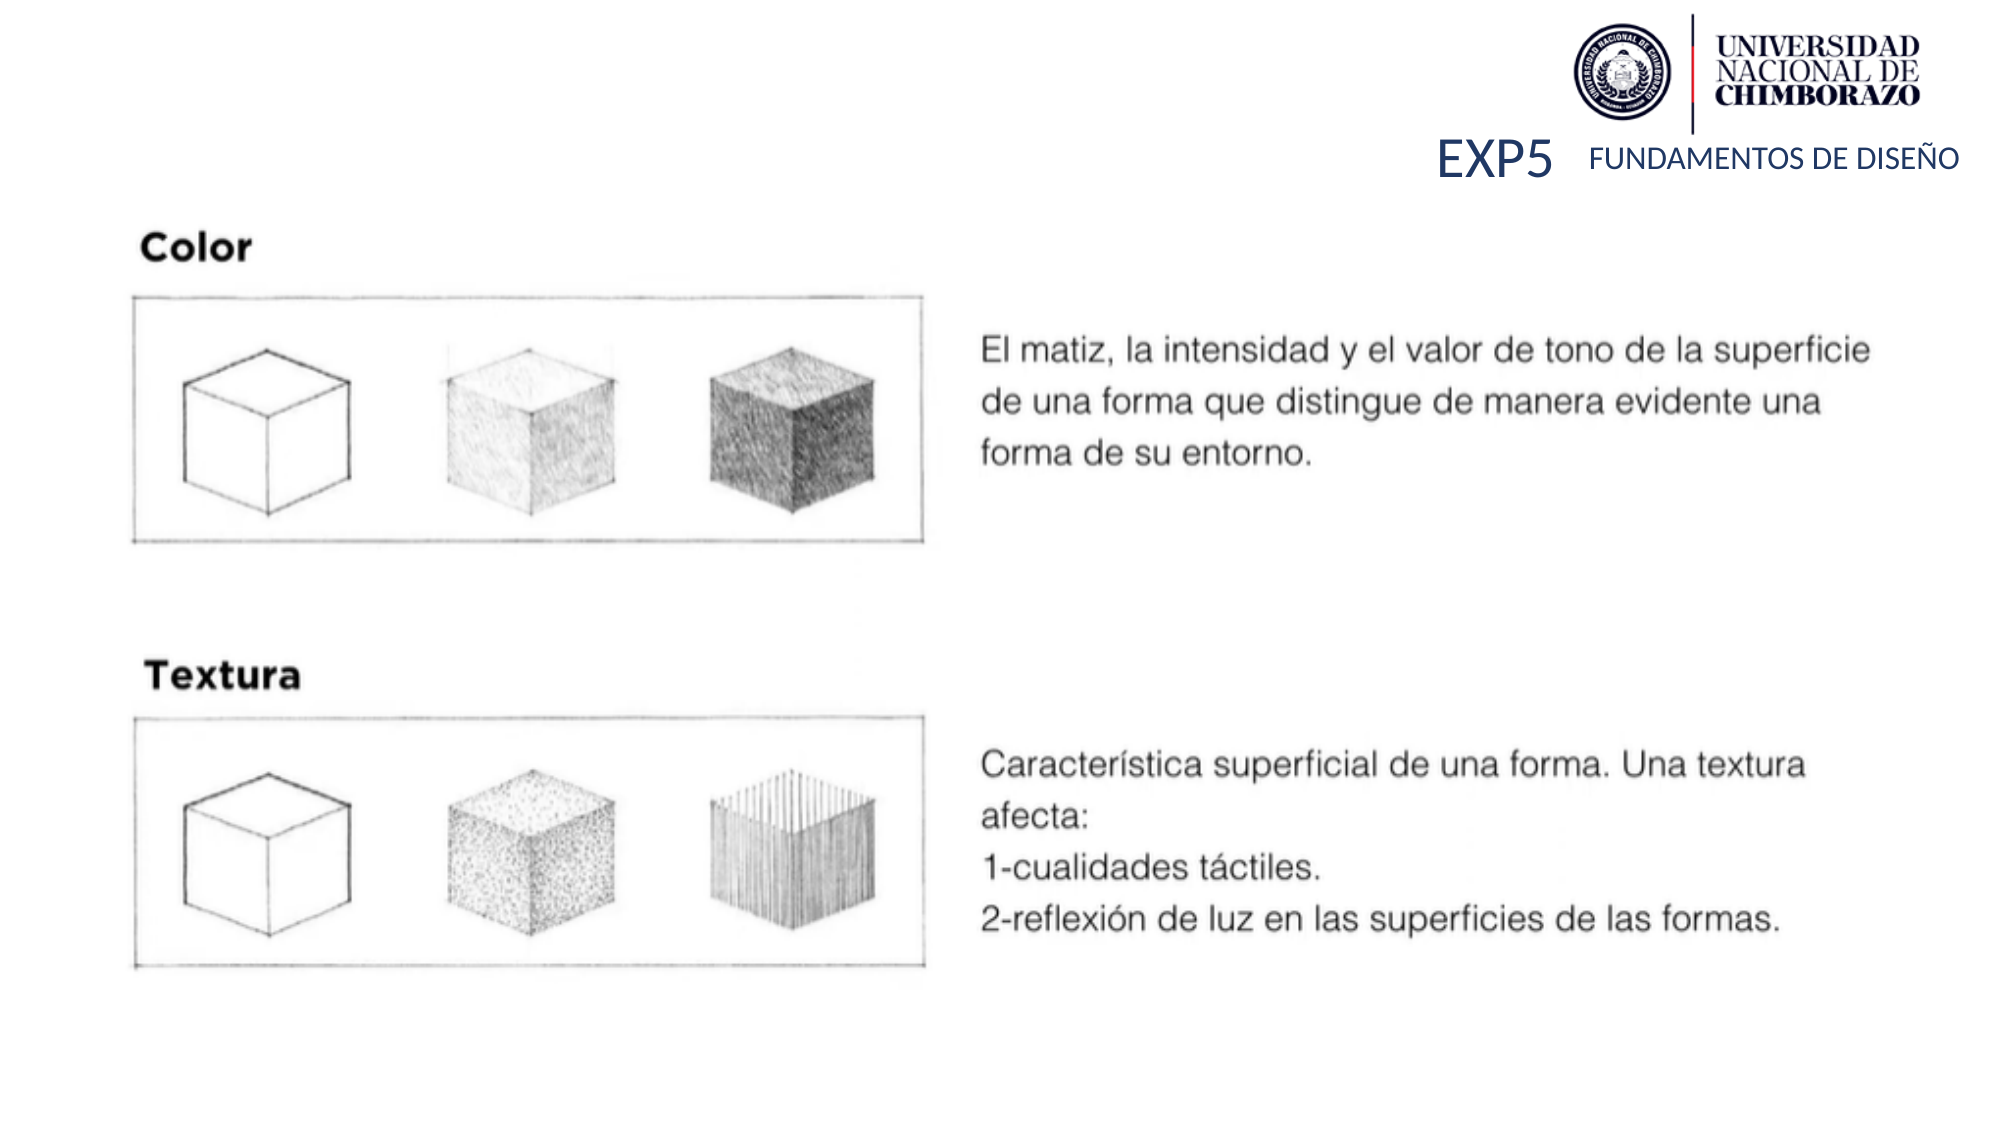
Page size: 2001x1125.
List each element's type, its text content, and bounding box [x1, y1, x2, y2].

picture [96, 214, 1923, 1014]
picture [1571, 6, 1923, 145]
text_box EXP5 [1421, 111, 1571, 197]
text_box FUNDAMENTOS DE DISEÑO [1573, 128, 1976, 184]
